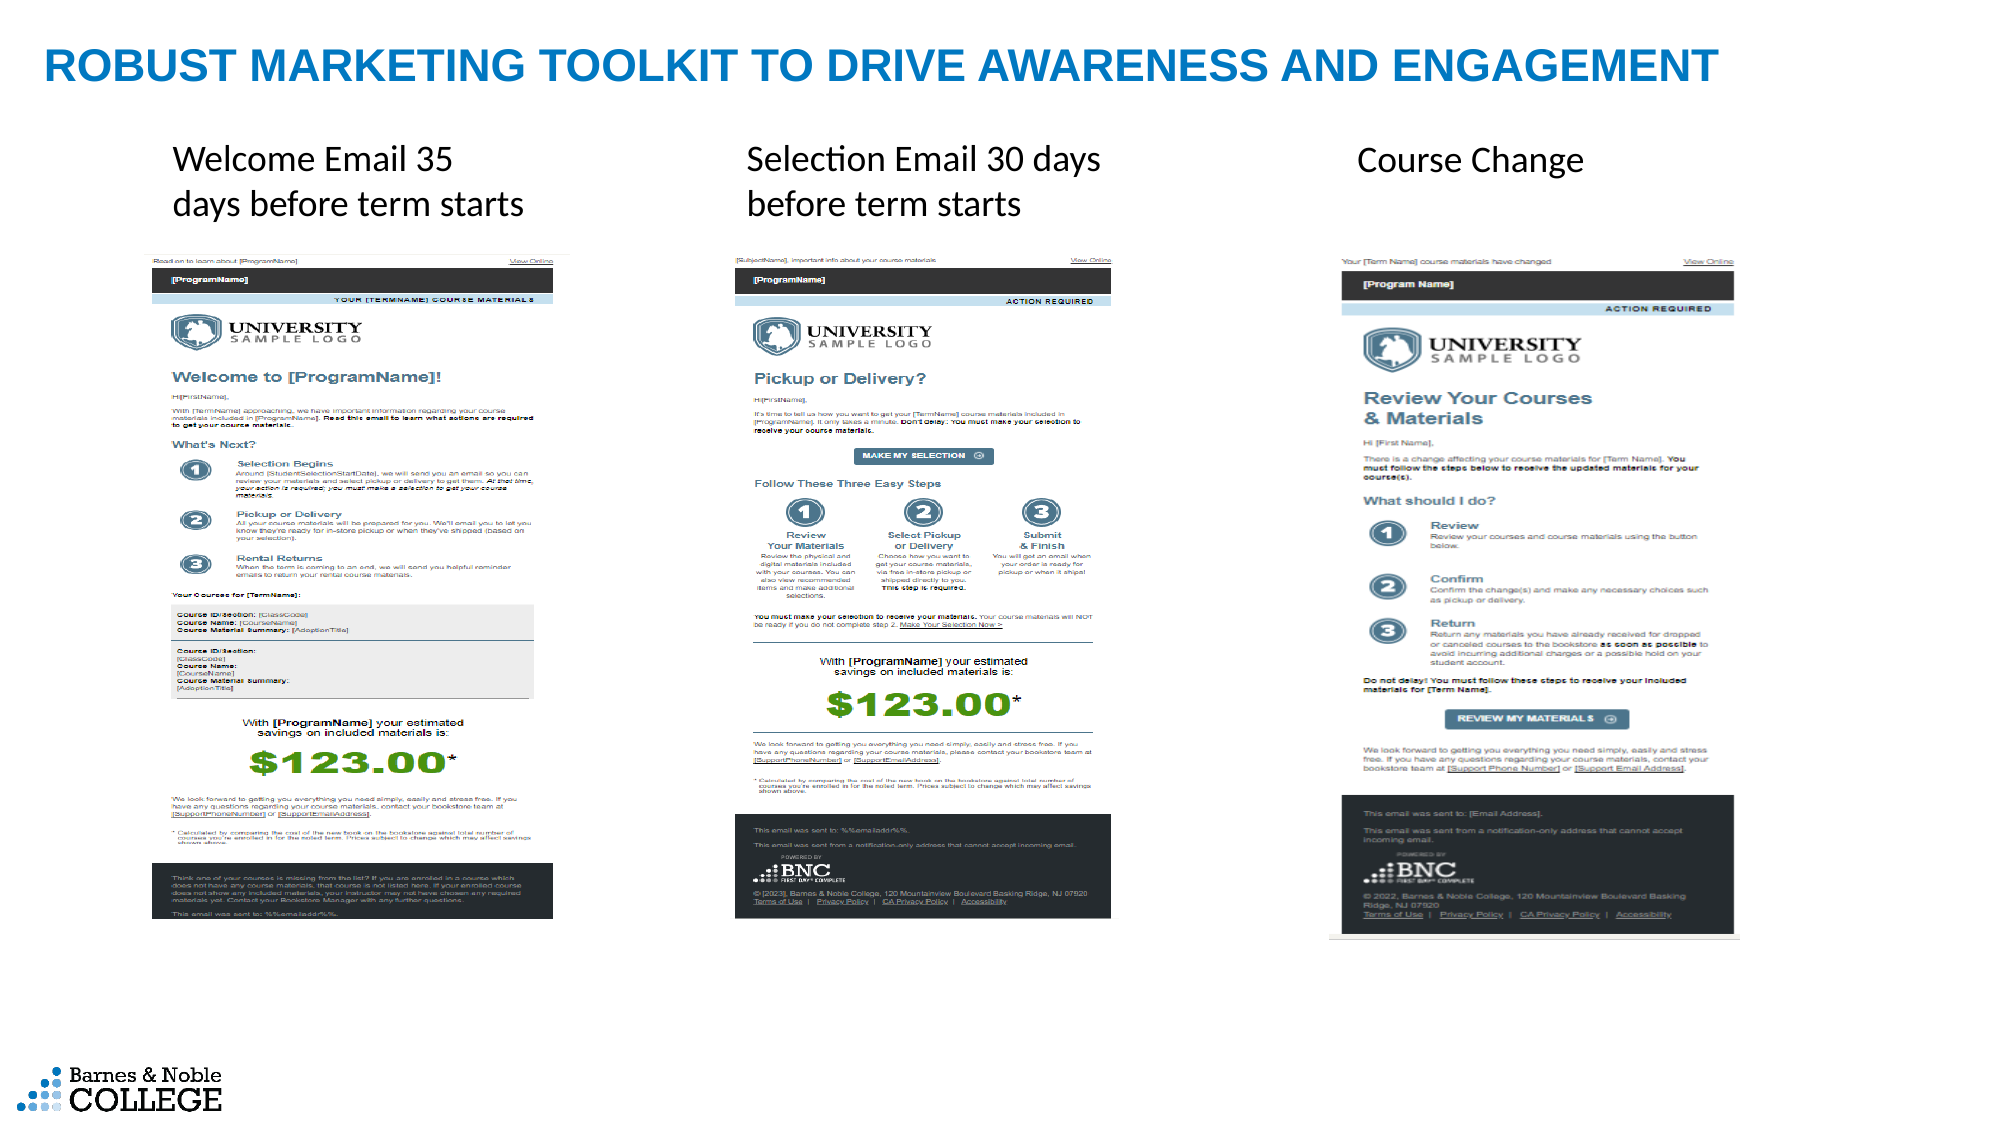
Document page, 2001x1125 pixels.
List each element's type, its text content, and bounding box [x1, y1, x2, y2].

picture [144, 254, 570, 919]
text_box ROBUST MARKETING TOOLKIT TO DRIVE AWARENESS AND ENGAGEMENT [23, 15, 1892, 105]
text_box Welcome Email 35 days before term starts [157, 126, 544, 232]
picture [730, 254, 1119, 919]
picture [15, 1065, 223, 1113]
text_box Course Change [1342, 127, 1753, 188]
picture [1328, 254, 1740, 940]
text_box Selection Email 30 days before term starts [731, 126, 1119, 232]
